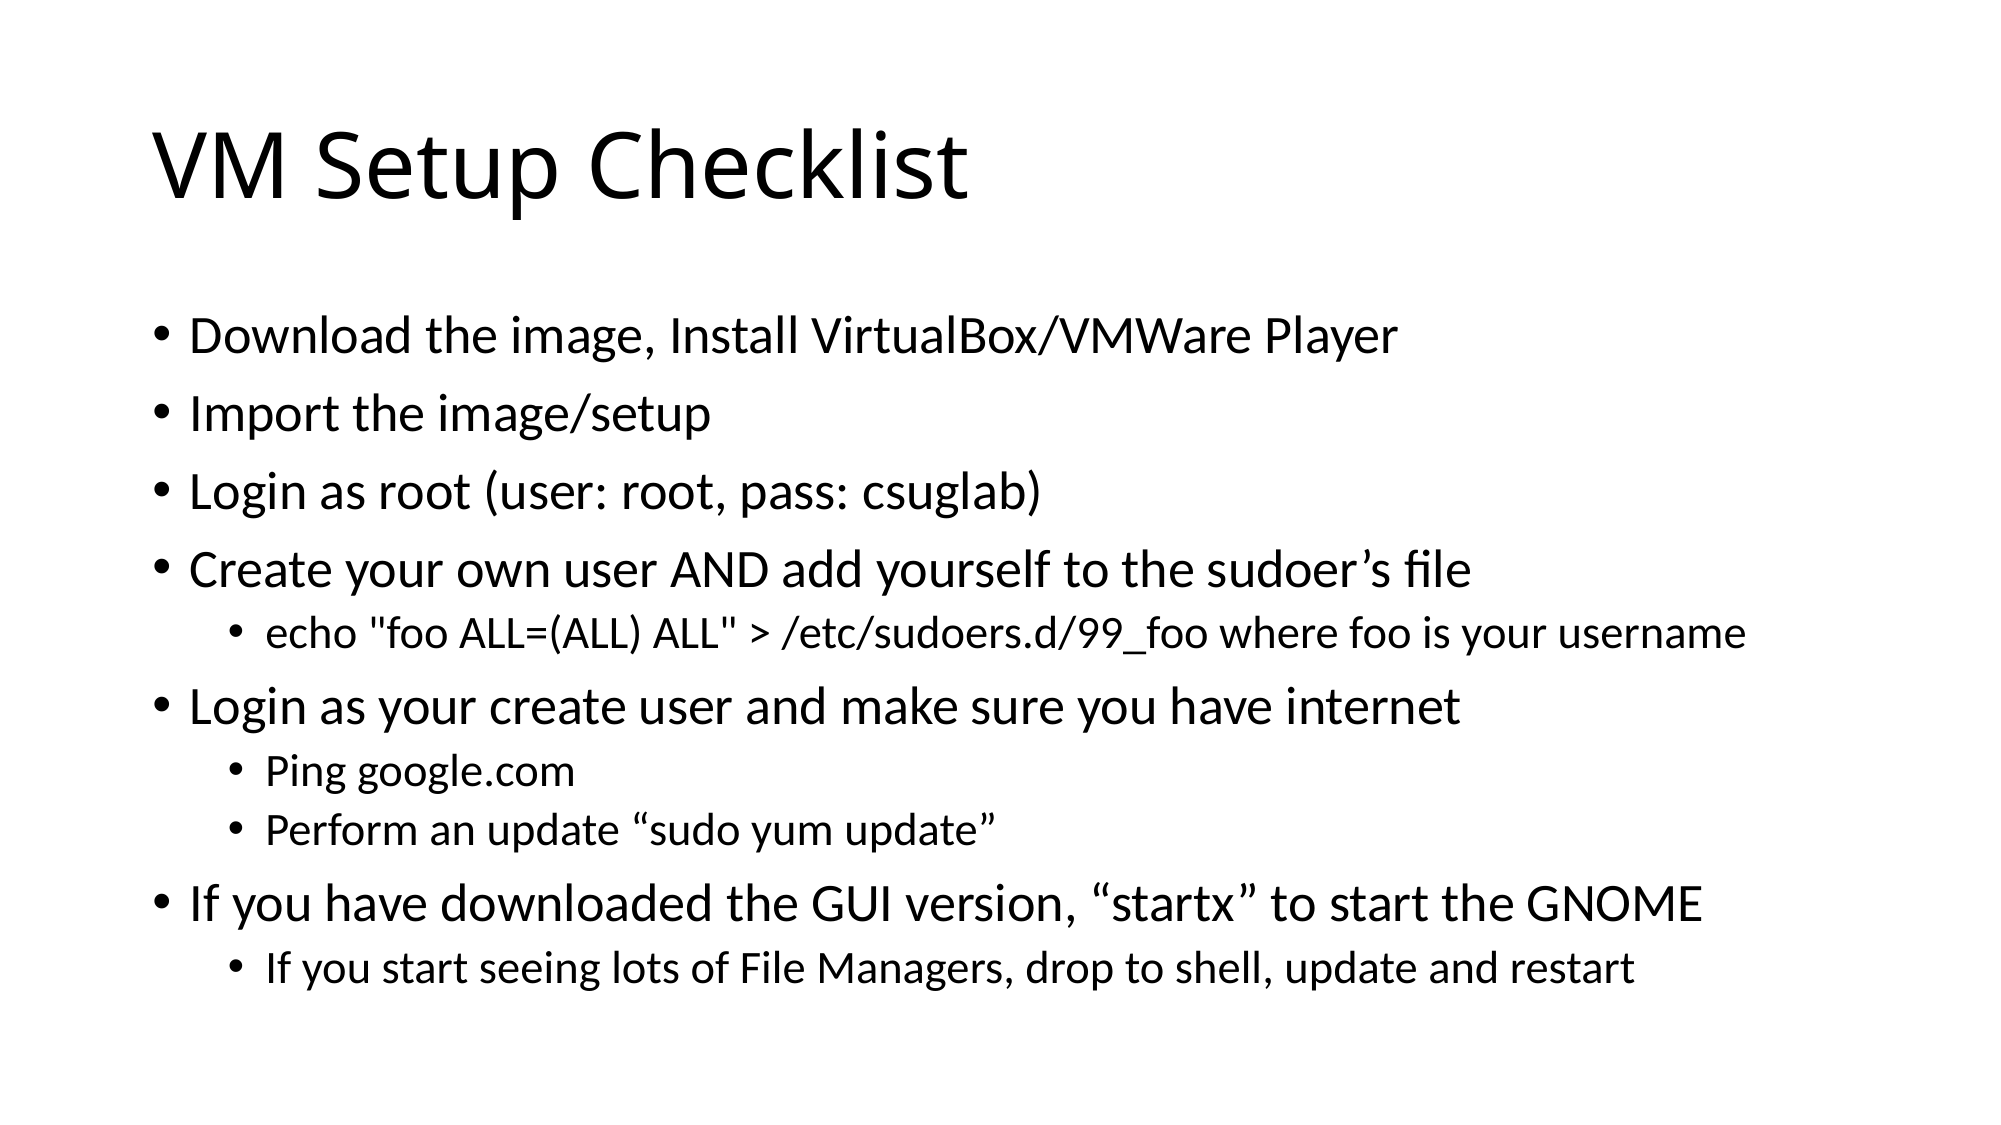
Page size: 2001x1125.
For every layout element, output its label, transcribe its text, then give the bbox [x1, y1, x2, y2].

list Download the image, Install VirtualBox/VMWare Player Import the image/setup Login as root (user: root, pass: csuglab) Create your own user AND add yourself to the sudoer’s file echo "foo ALL=(ALL) ALL" > /etc/sudoers.d/99_foo where foo is your username Login as your create user and make sure you have internet Ping google.com Perform an update “sudo yum update” If you have downloaded the GUI version, “startx” to start the GNOME If you start seeing lots of File Managers, drop to shell, update and restart [137, 299, 1863, 1014]
title VM Setup Checklist [137, 59, 1863, 278]
